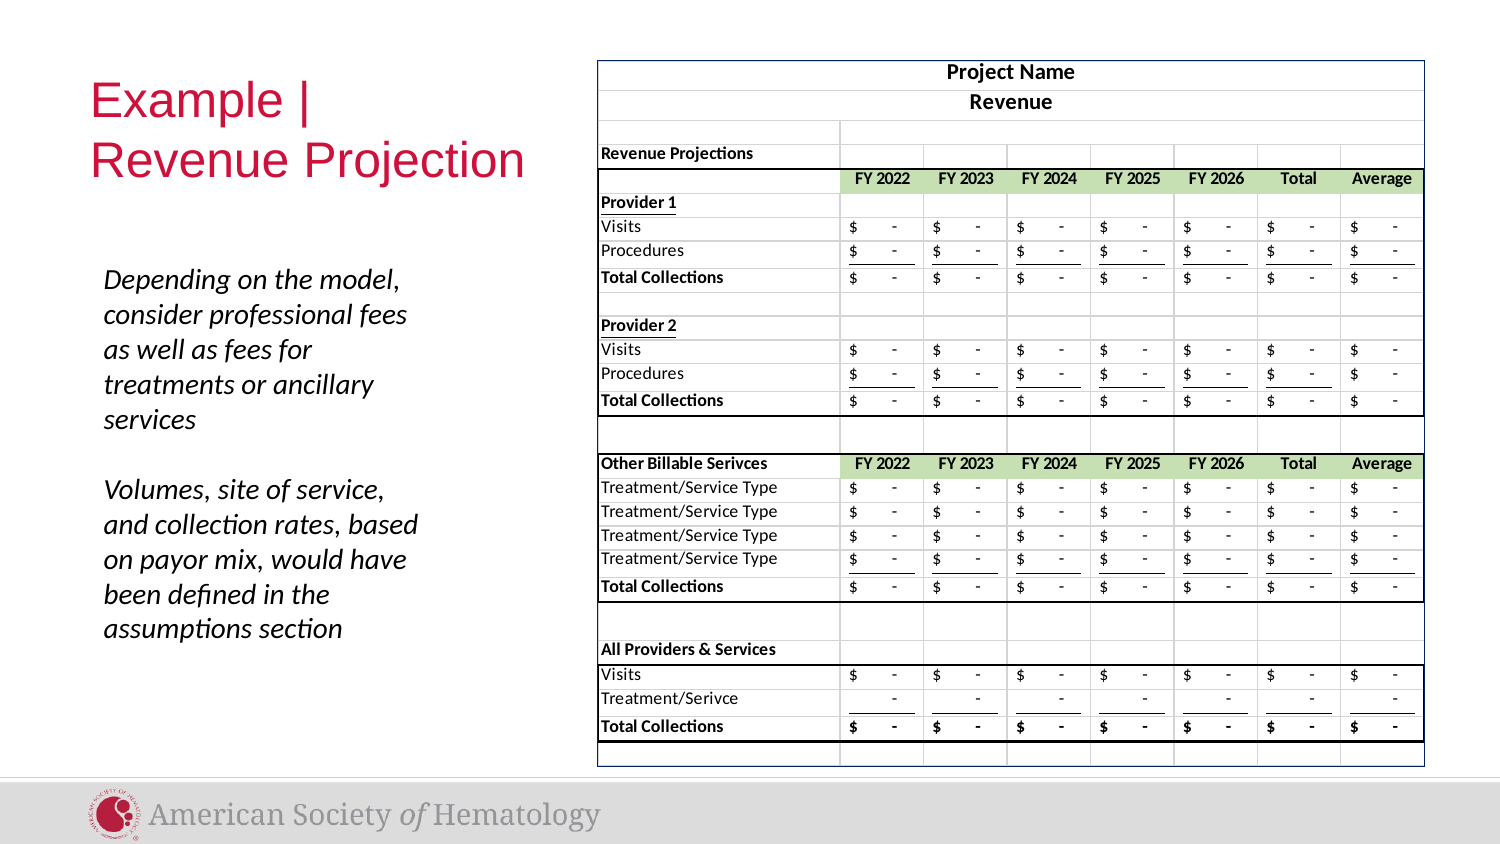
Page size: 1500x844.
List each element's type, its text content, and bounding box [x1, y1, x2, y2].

text_box Depending on the model, consider professional fees as well as fees for treatments or ancillary services Volumes, site of service, and collection rates, based on payor mix, would have been defined in the assumptions section [88, 252, 437, 653]
title Example | Revenue Projection [75, 60, 595, 149]
list [75, 174, 1425, 784]
picture [0, 0, 1500, 844]
